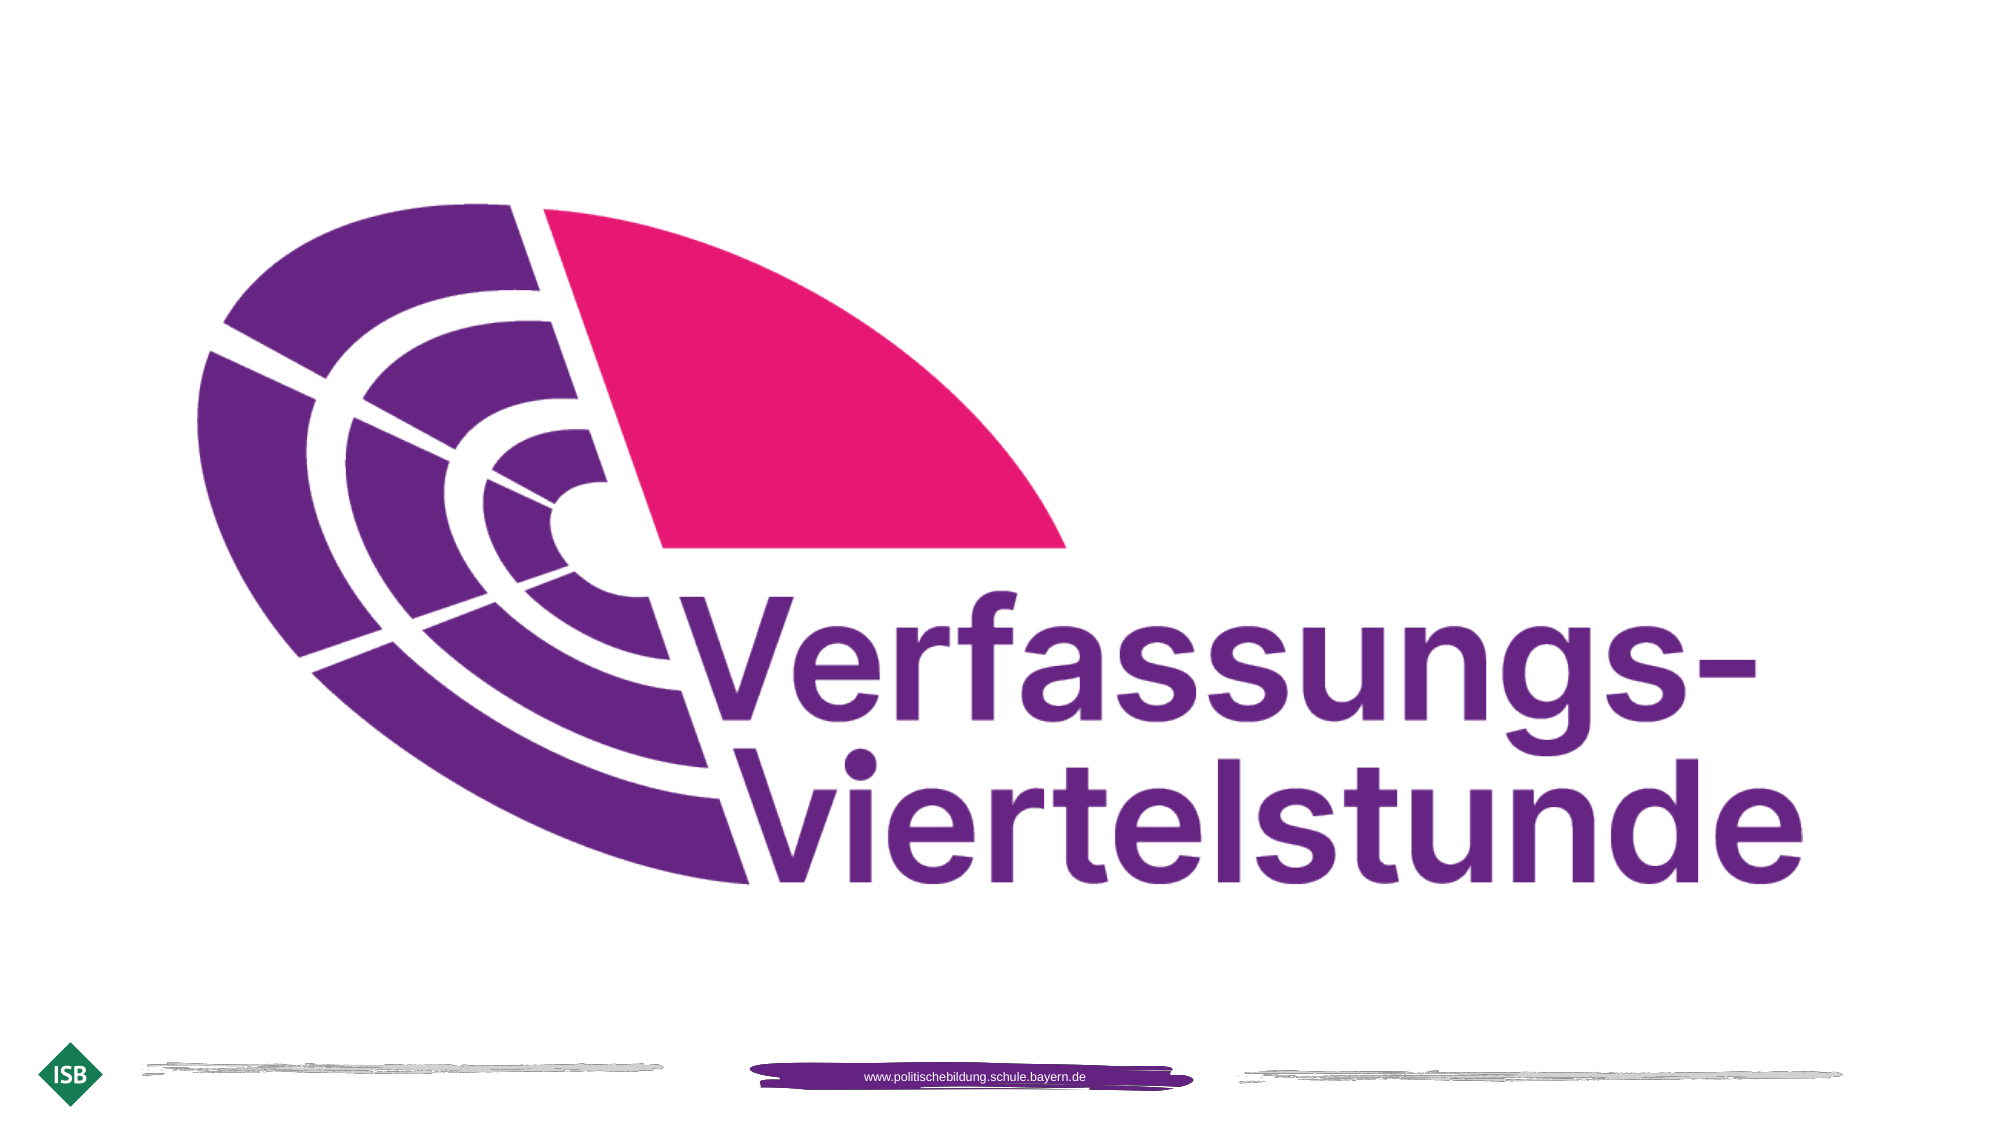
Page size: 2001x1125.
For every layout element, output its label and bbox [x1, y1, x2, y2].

picture [38, 998, 1945, 1125]
picture [197, 203, 1803, 886]
